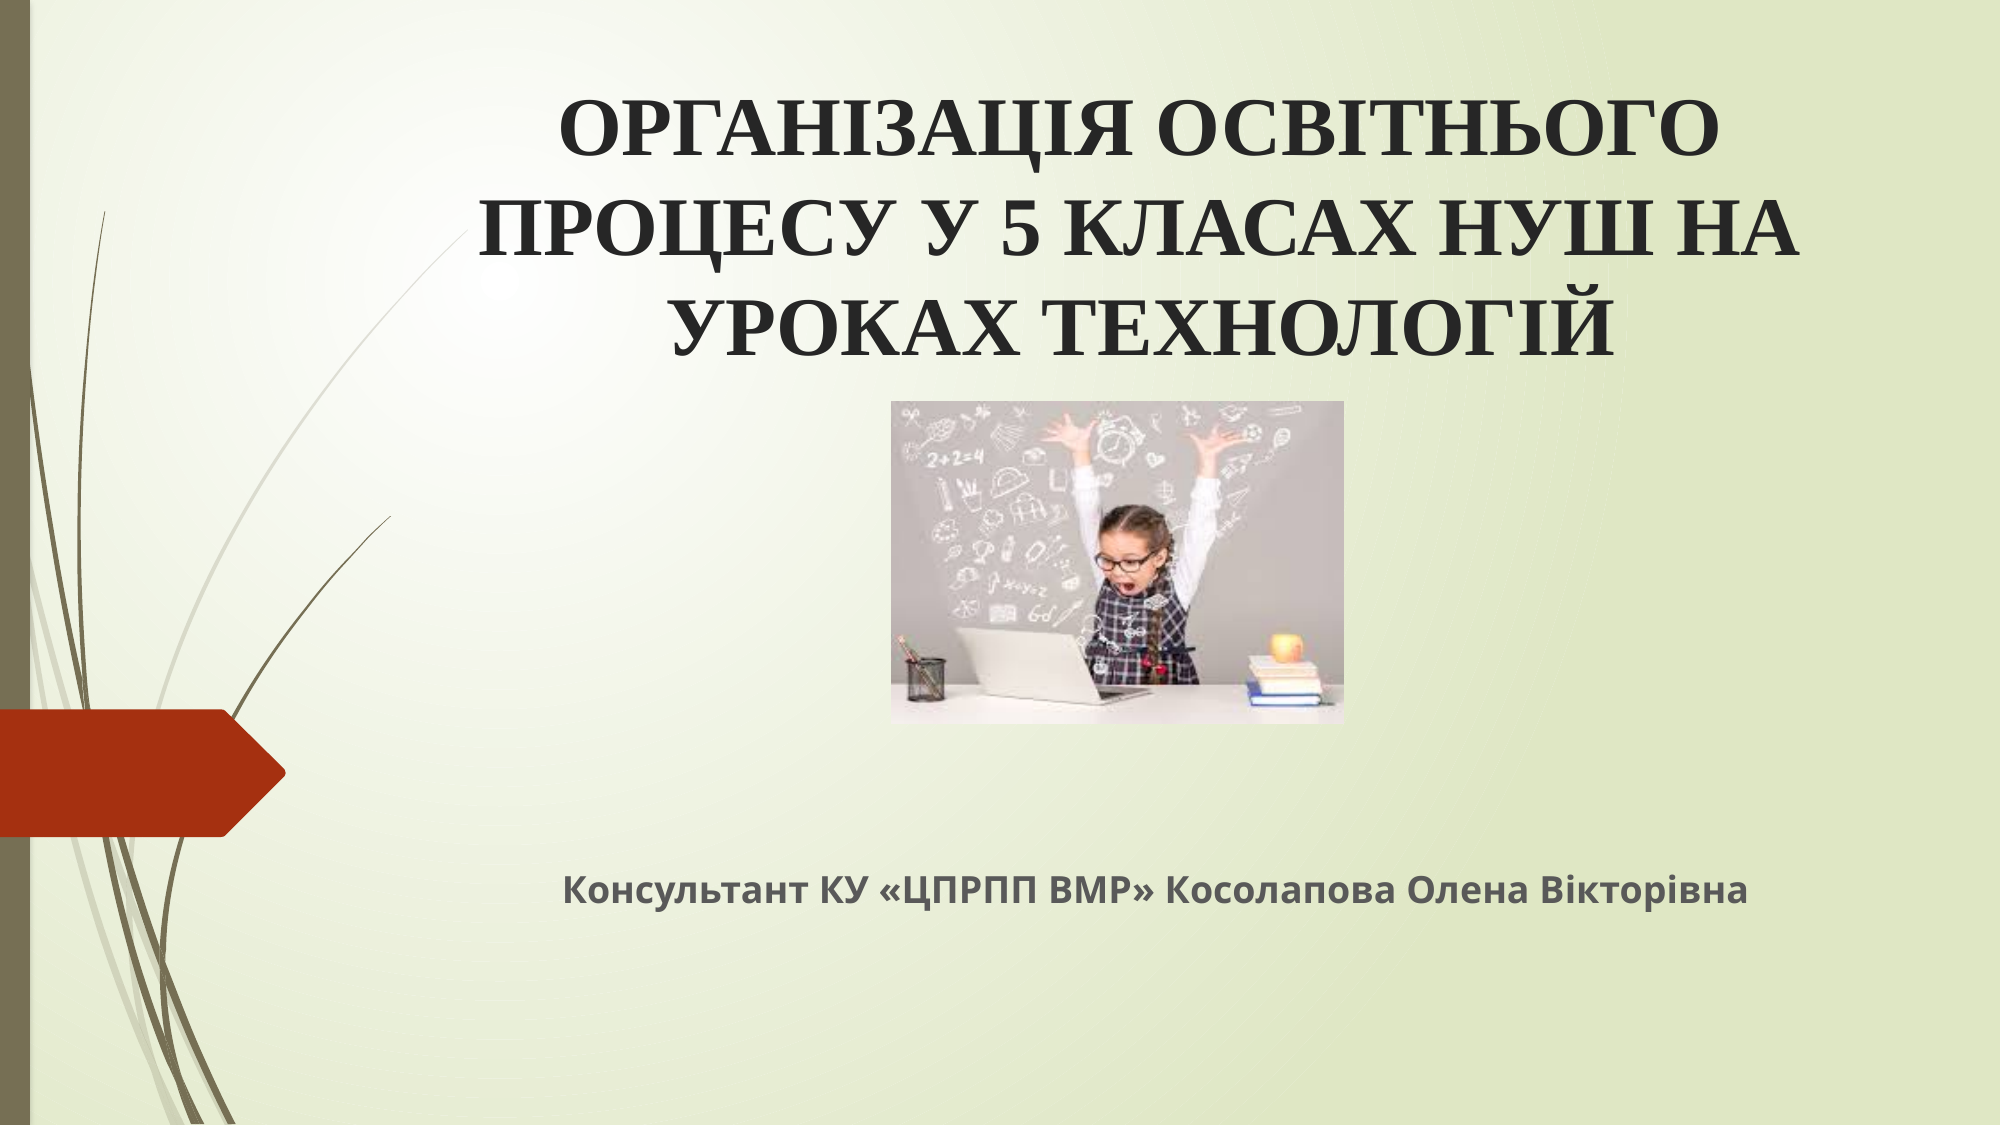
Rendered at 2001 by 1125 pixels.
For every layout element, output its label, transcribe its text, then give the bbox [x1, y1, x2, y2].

subtitle Консультант КУ «ЦПРПП ВМР» Косолапова Олена Вікторівна [424, 858, 1888, 969]
picture [891, 401, 1344, 724]
title ОРГАНІЗАЦІЯ ОСВІТНЬОГО ПРОЦЕСУ У 5 КЛАСАХ НУШ НА УРОКАХ ТЕХНОЛОГІЙ [417, 40, 1863, 810]
